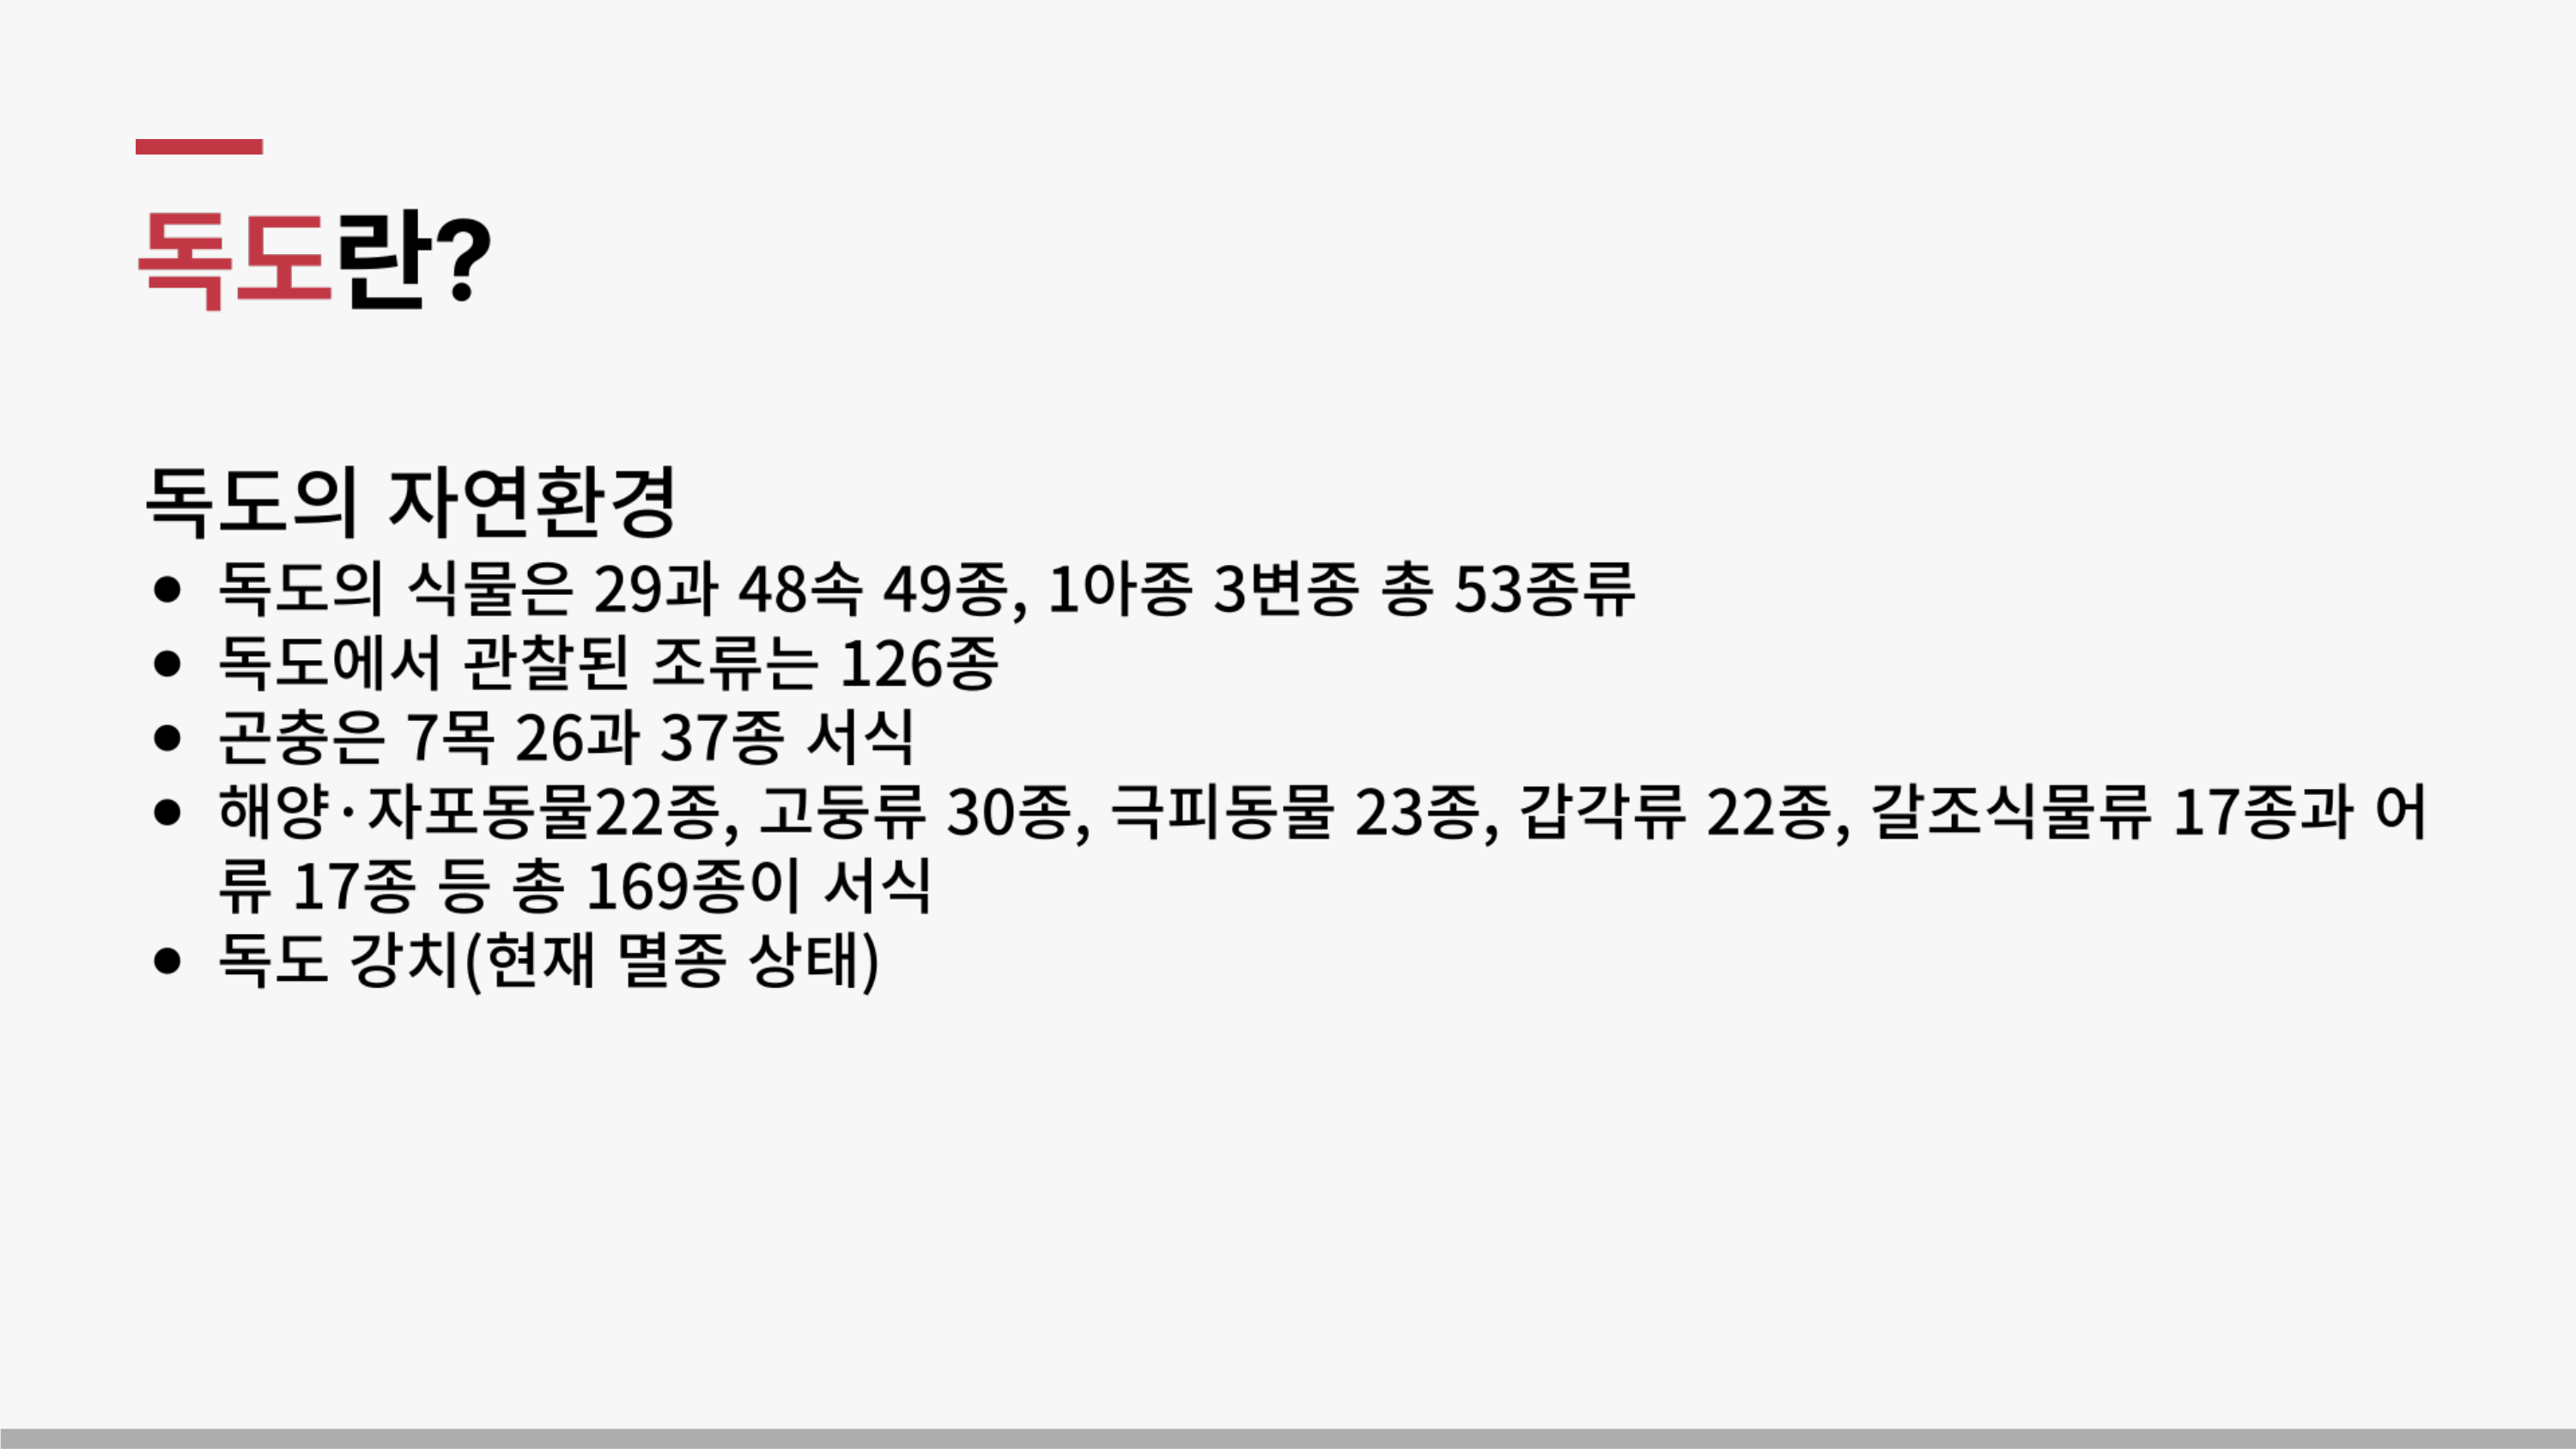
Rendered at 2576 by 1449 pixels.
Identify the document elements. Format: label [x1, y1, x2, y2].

picture [100, 119, 2505, 1081]
picture [0, 1428, 2576, 1449]
